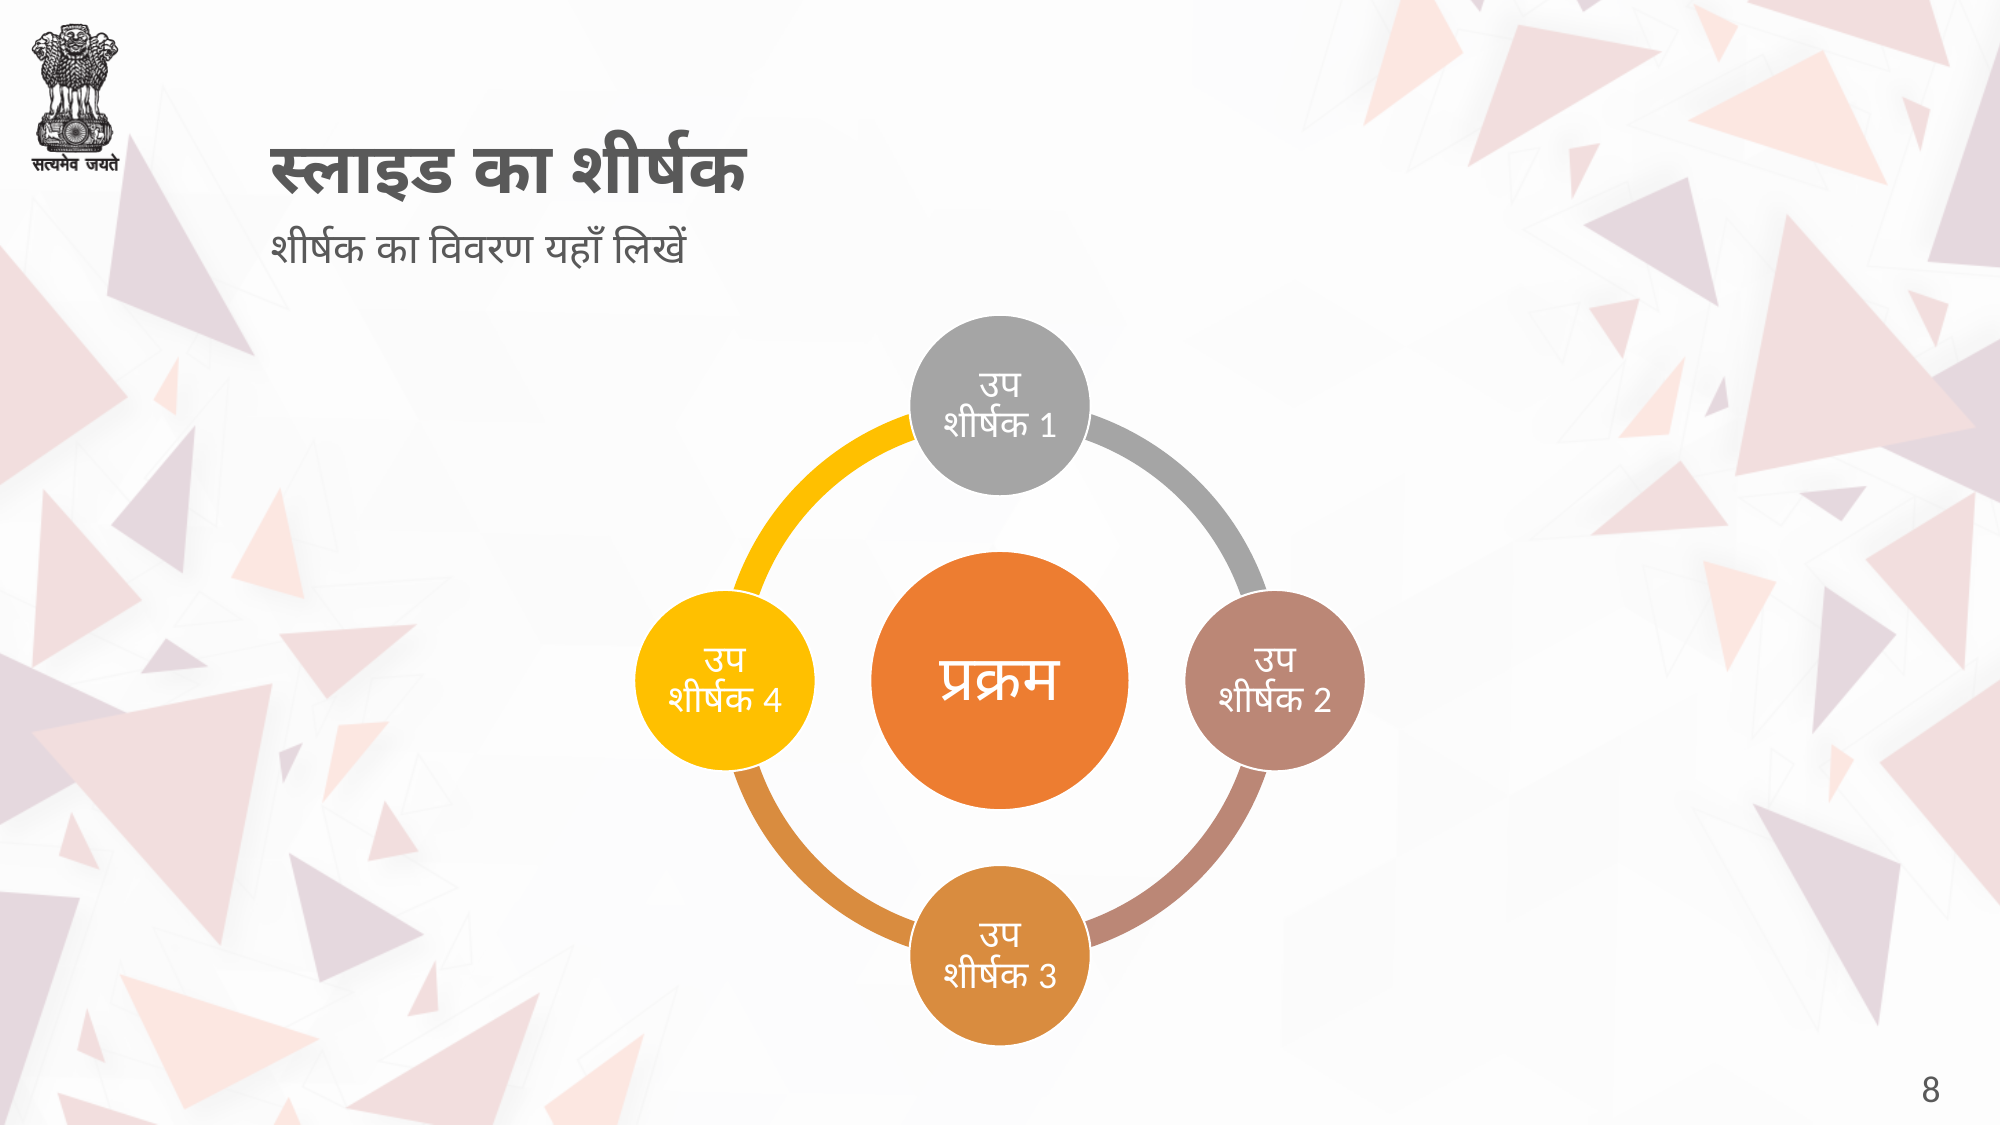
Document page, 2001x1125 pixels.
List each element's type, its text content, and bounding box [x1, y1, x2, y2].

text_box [411, 314, 1588, 1047]
picture [25, 22, 126, 173]
list शीर्षक का विवरण यहाँ लिखें [255, 219, 1697, 315]
list स्लाइड का शीर्षक [255, 125, 1697, 209]
slide_number 8 [1862, 1057, 2000, 1125]
